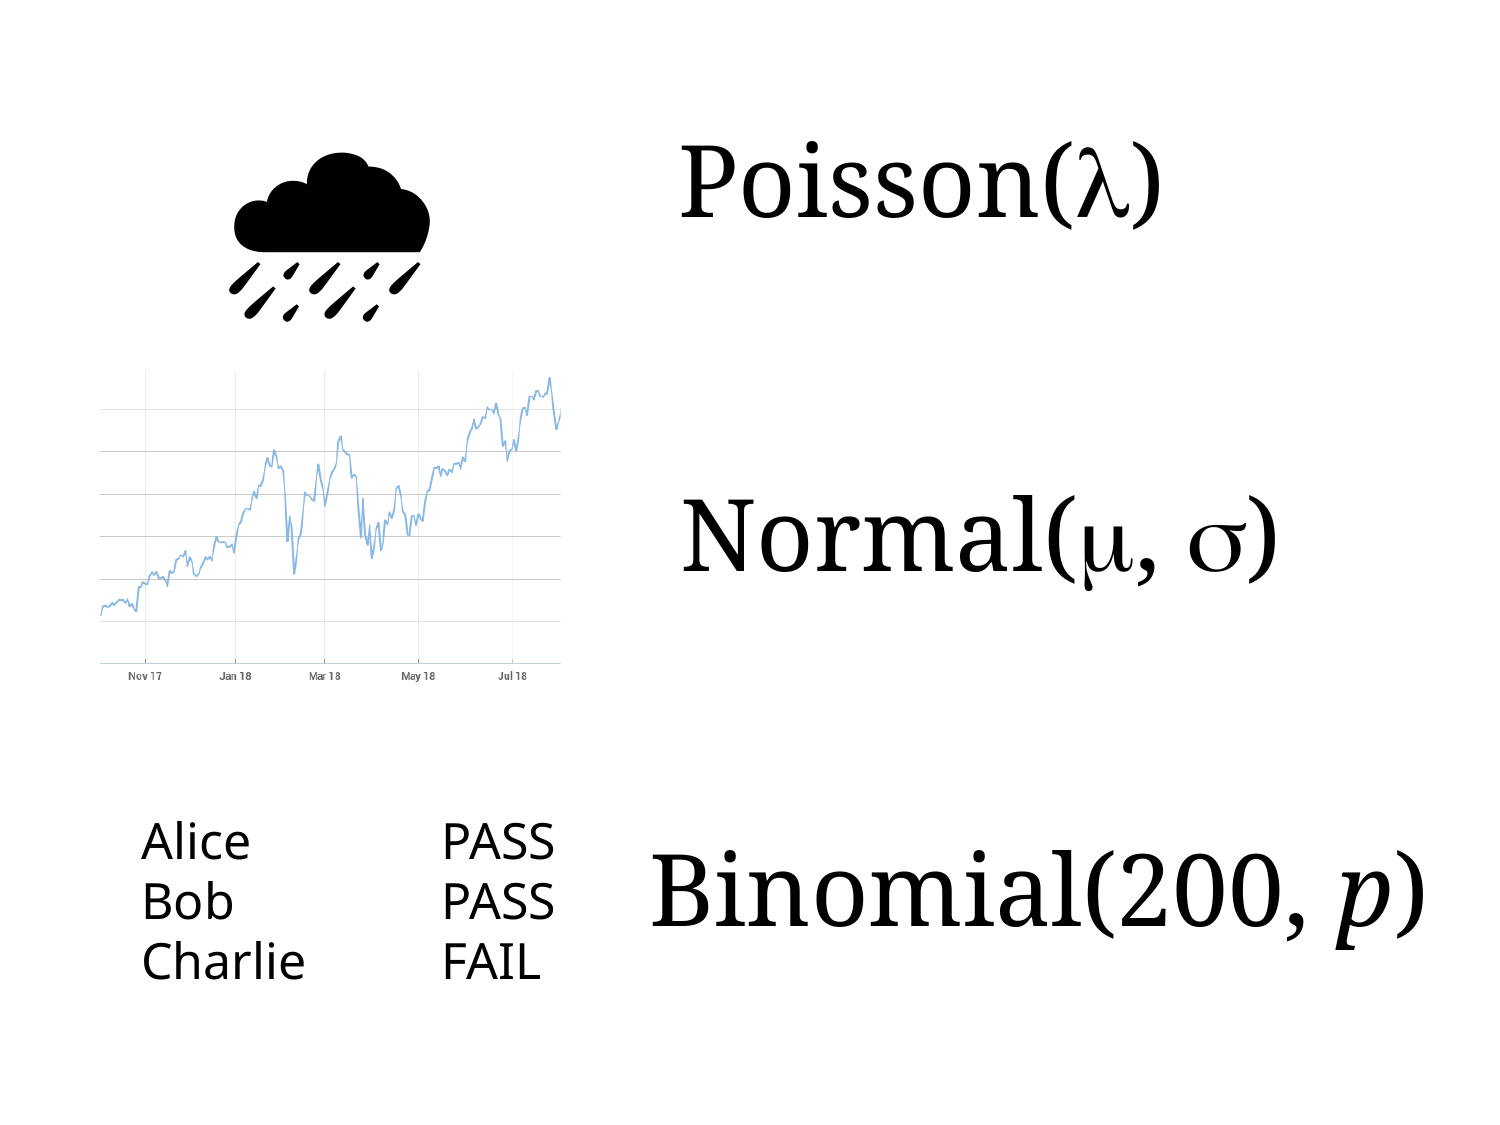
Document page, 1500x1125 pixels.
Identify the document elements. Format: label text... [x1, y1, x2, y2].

picture [99, 371, 561, 694]
text_box Poisson(l) [663, 109, 1180, 245]
text_box Normal(m, s) [665, 464, 1296, 600]
text_box Alice PASS Bob PASS Charlie FAIL [126, 801, 571, 997]
text_box 🌧 [205, 70, 456, 325]
text_box Binomial(200, p) [634, 818, 1444, 954]
